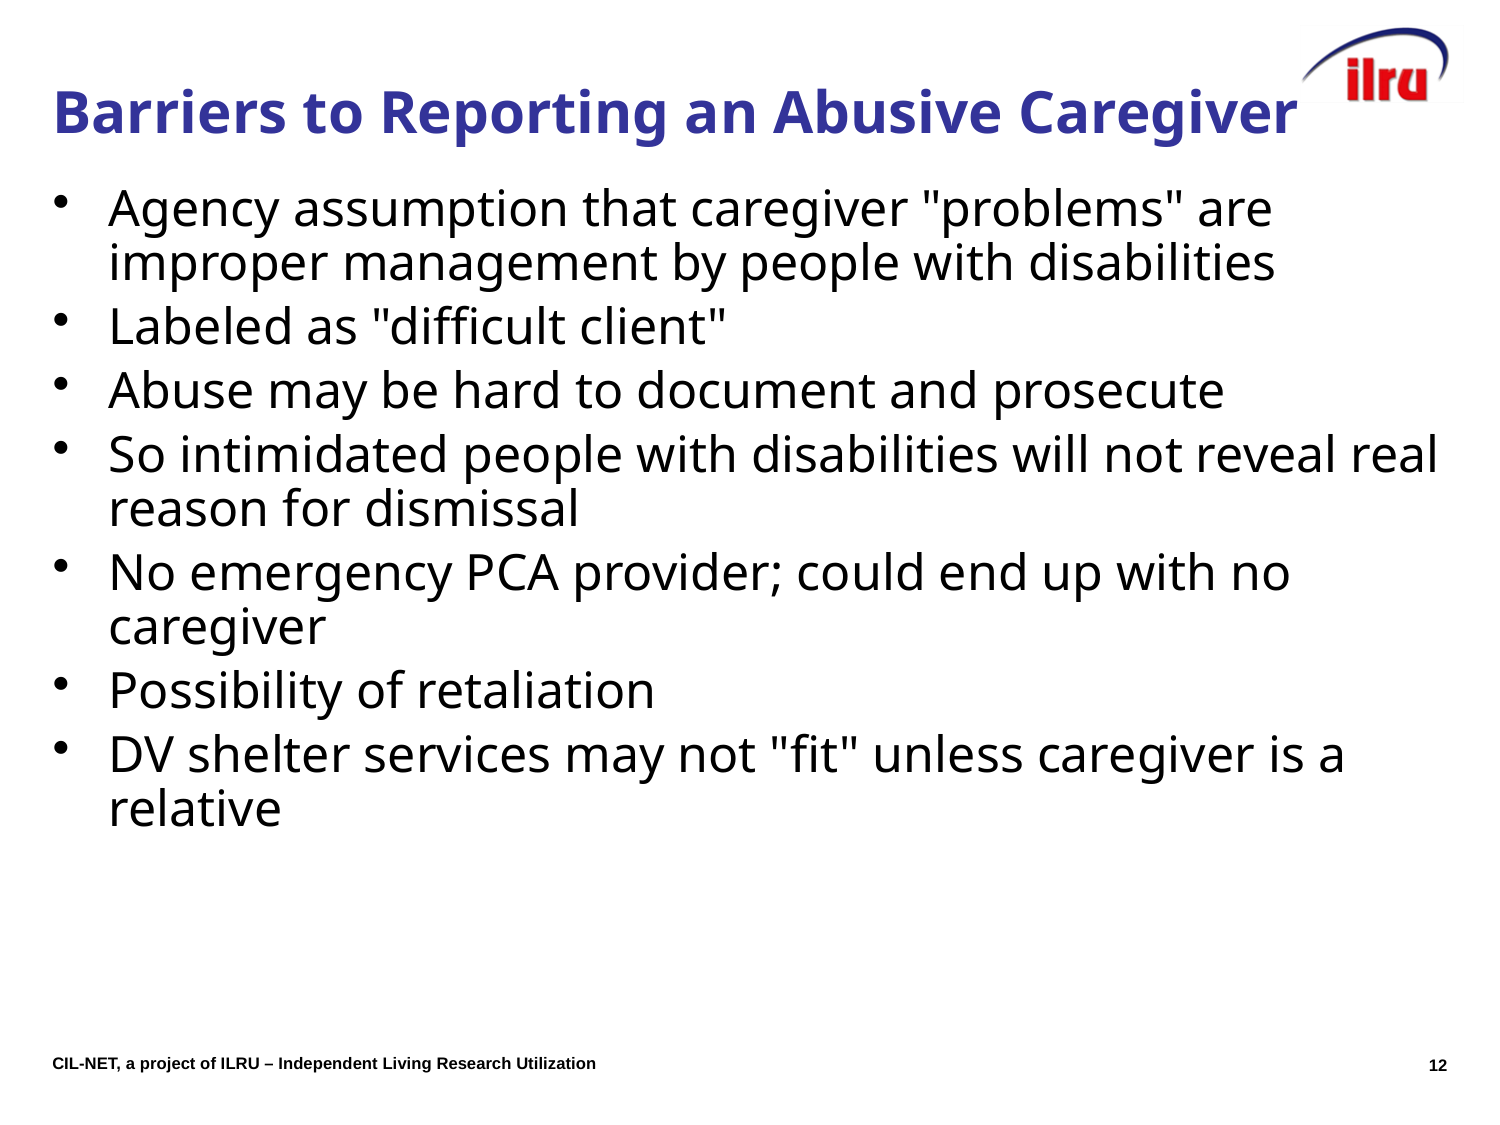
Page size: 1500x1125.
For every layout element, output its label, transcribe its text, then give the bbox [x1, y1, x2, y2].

slide_number 12 [1074, 1047, 1463, 1088]
picture [1299, 24, 1465, 104]
title Barriers to Reporting an Abusive Caregiver [37, 44, 1426, 175]
list Agency assumption that caregiver "problems" are improper management by people with disabilities Labeled as "difficult client" Abuse may be hard to document and prosecute So intimidated people with disabilities will not reveal real reason for dismissal No emergency PCA provider; could end up with no caregiver Possibility of retaliation DV shelter services may not "fit" unless caregiver is a relative [37, 175, 1476, 977]
